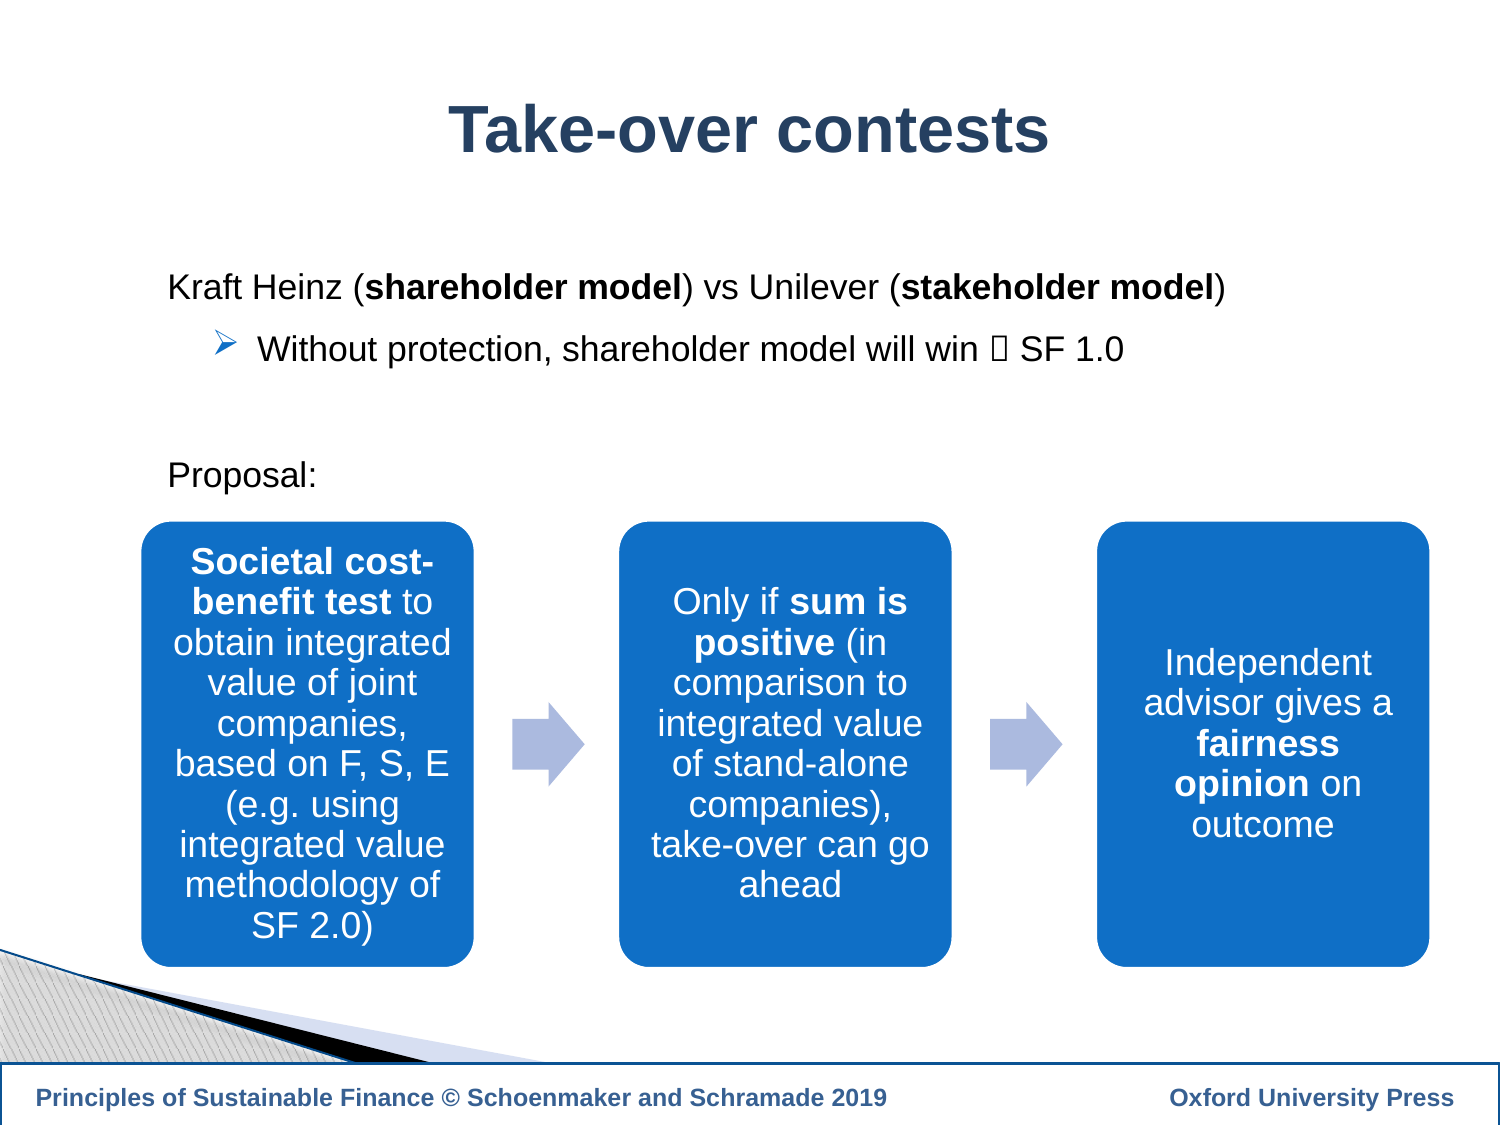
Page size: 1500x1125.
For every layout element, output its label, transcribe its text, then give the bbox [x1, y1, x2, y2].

slide_number 18 [1116, 1059, 1467, 1063]
list Kraft Heinz (shareholder model) vs Unilever (stakeholder model) Without protection, shareholder model will win  SF 1.0 Proposal: [135, 243, 1376, 465]
text_box Principles of Sustainable Finance © Schoenmaker and Schramade 2019 Oxford University Press [0, 1063, 1500, 1125]
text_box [135, 465, 1436, 1024]
text_box Take-over contests [41, 78, 1459, 185]
